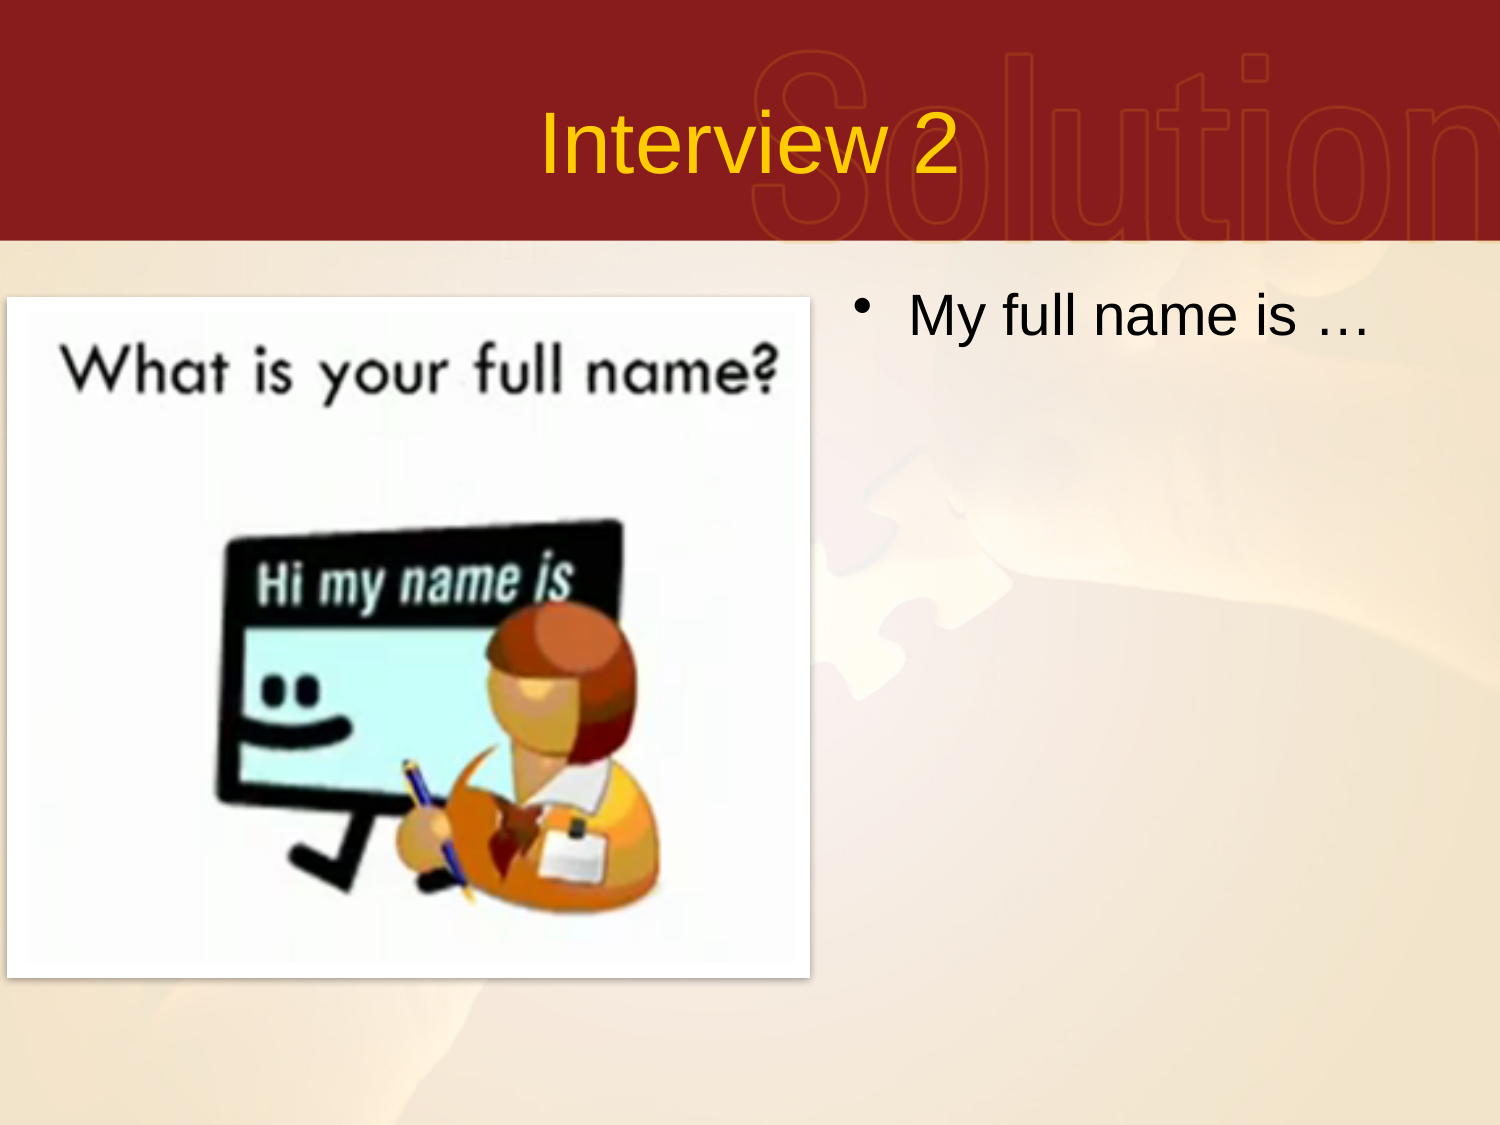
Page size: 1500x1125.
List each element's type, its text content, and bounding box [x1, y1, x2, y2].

list My full name is … [837, 269, 1500, 1008]
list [20, 311, 796, 964]
picture [0, 0, 1500, 1125]
title Interview 2 [75, 45, 1425, 233]
